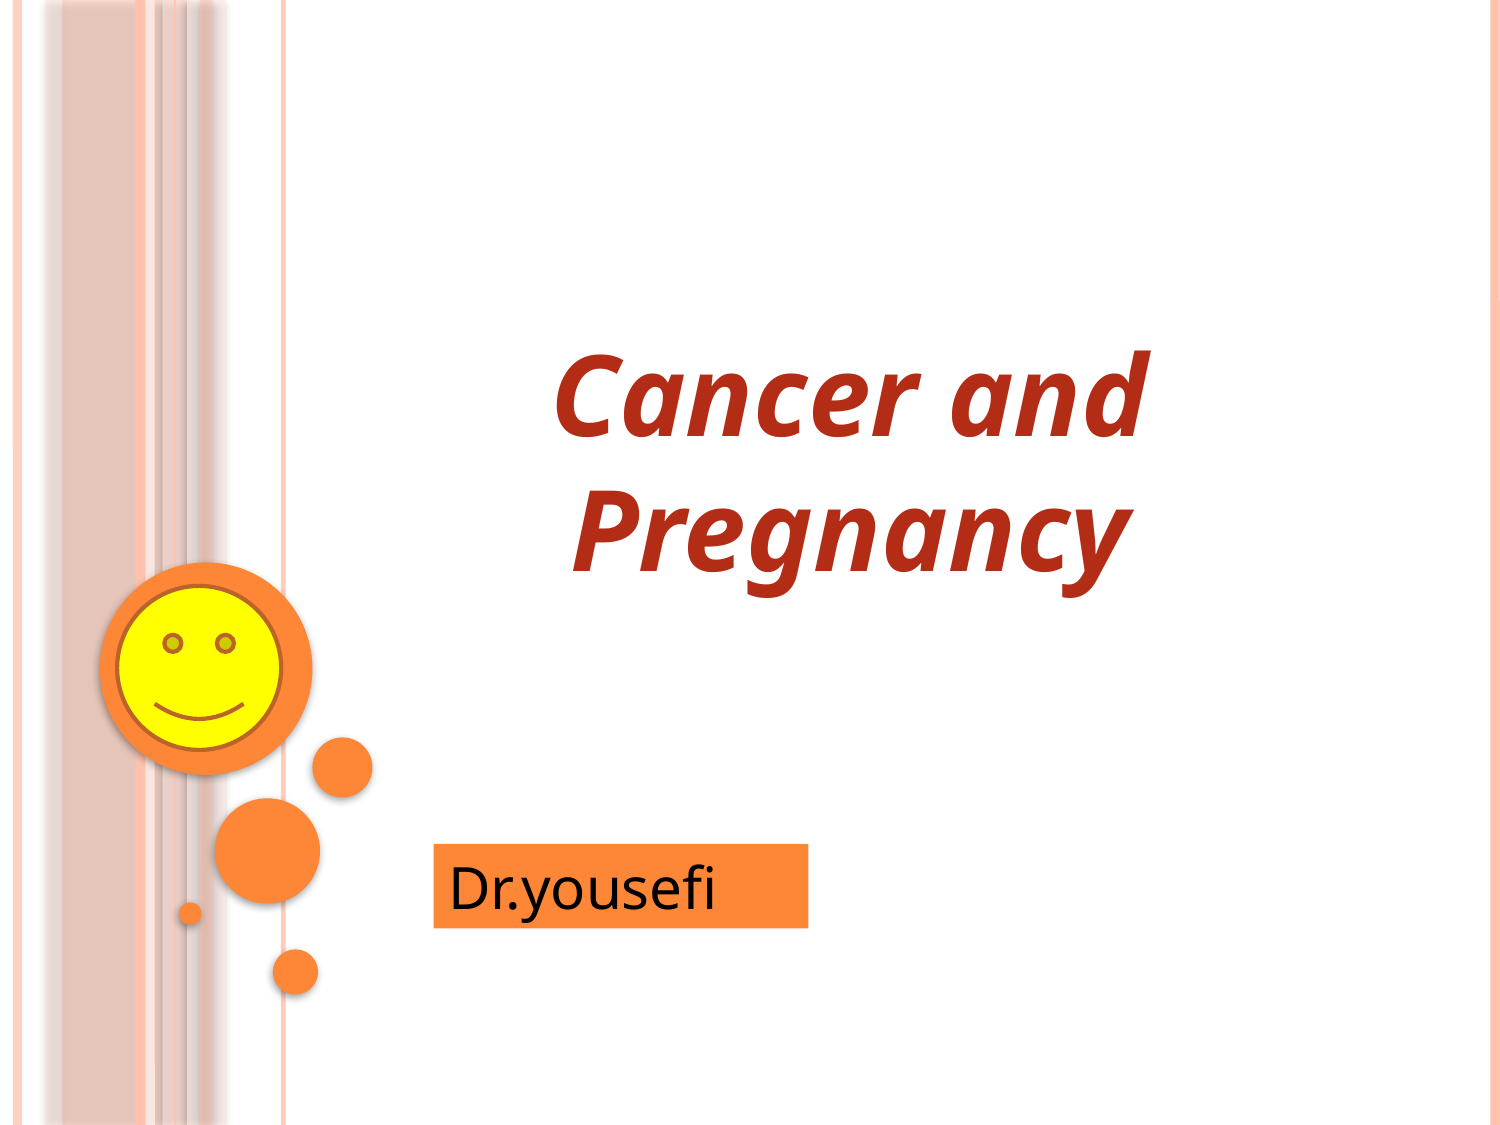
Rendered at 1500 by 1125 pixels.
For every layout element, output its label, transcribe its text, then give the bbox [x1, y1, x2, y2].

text_box Cancer and Pregnancy [351, 316, 1348, 602]
text_box Dr.yousefi [433, 843, 809, 929]
text_box [115, 583, 284, 753]
